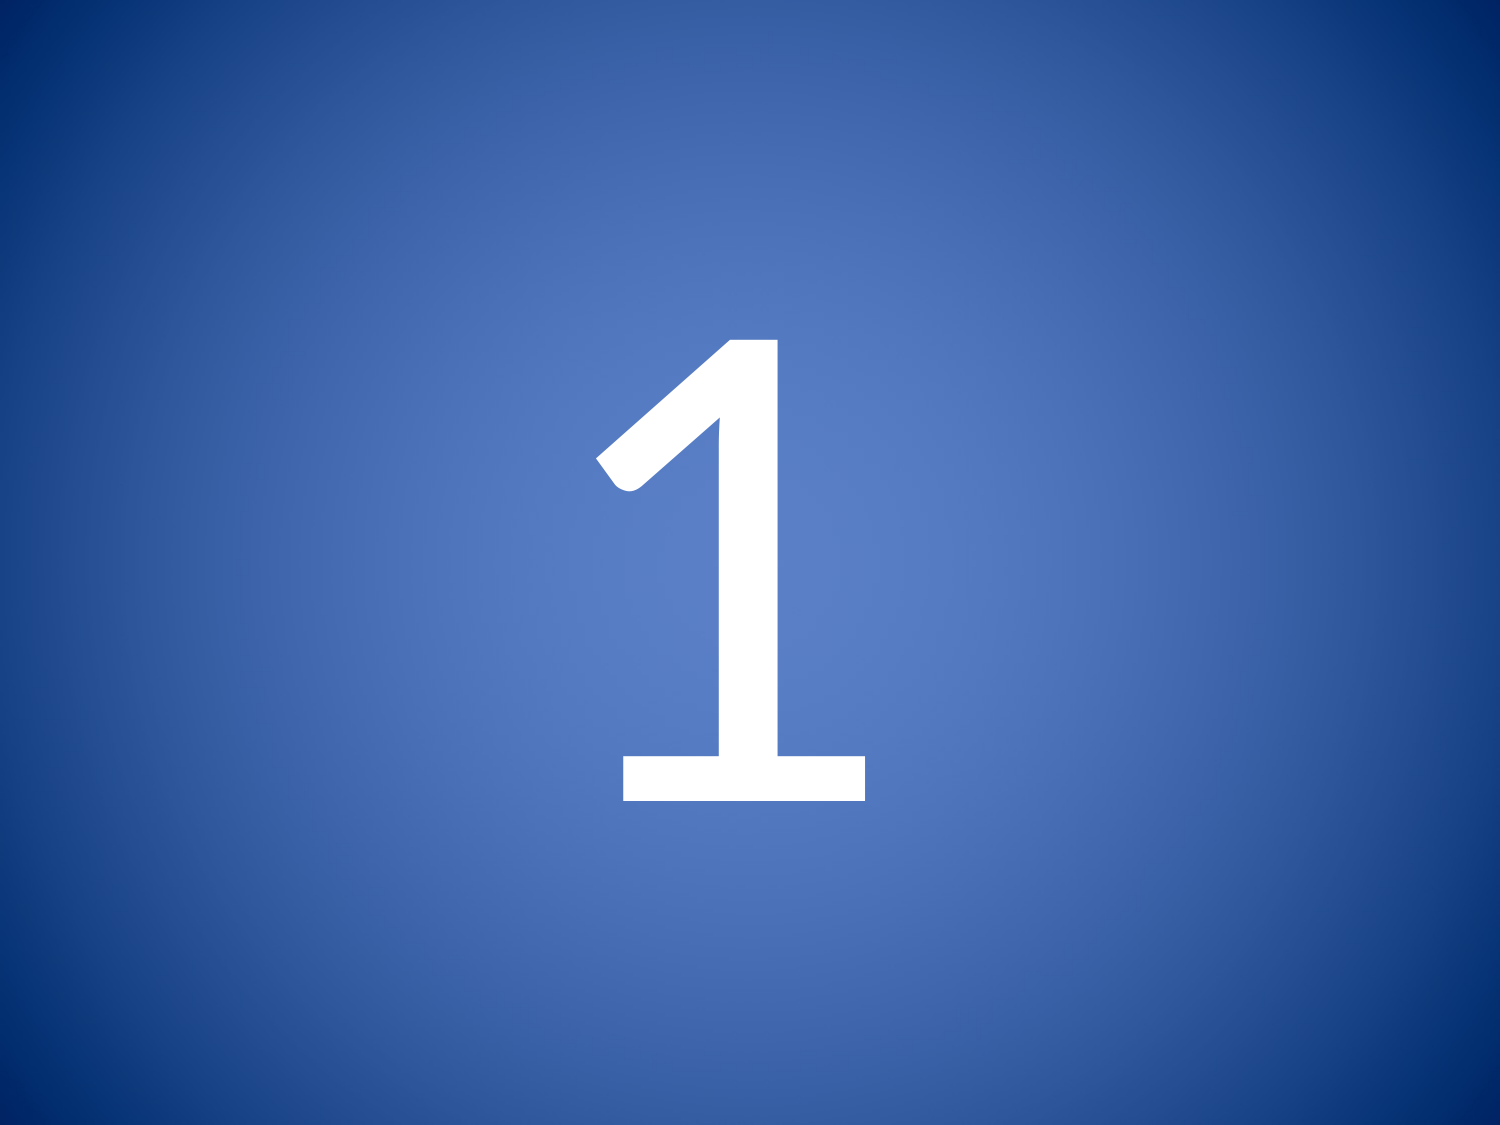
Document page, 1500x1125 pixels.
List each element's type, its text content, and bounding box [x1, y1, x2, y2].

picture [0, 0, 1500, 1125]
title 1 [41, 420, 1392, 609]
